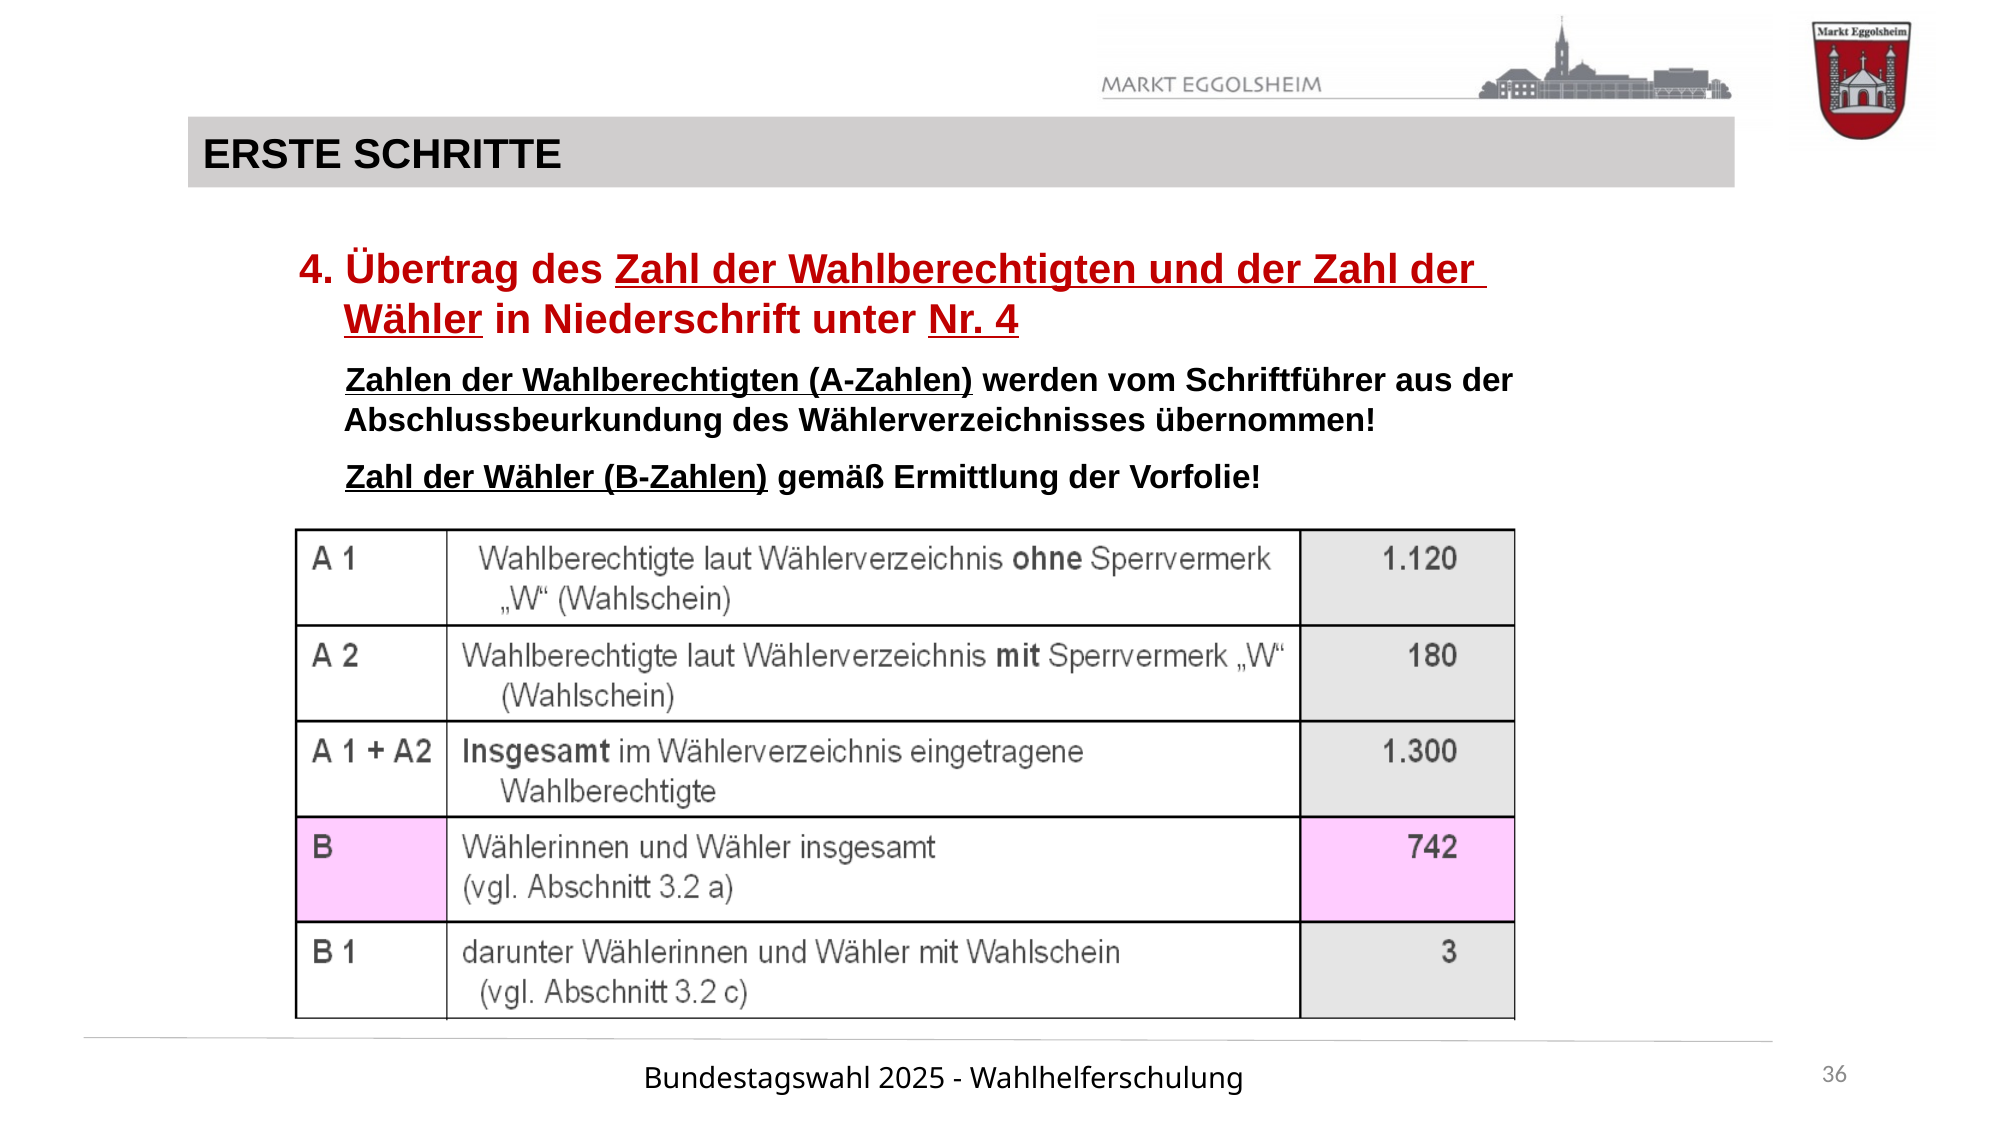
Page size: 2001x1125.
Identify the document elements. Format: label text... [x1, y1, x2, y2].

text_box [83, 1037, 1773, 1042]
picture [289, 522, 1519, 1023]
picture [1789, 11, 1936, 153]
text_box 4. Übertrag des Zahl der Wahlberechtigten und der Zahl der Wähler in Niederschrift unter Nr. 4 Zahlen der Wahlberechtigten (A-Zahlen) werden vom Schriftführer aus der Abschlussbeurkundung des Wählerverzeichnisses übernommen! Zahl der Wähler (B-Zahlen) gemäß Ermittlung der Vorfolie! [284, 234, 1572, 644]
text_box ERSTE SCHRITTE [188, 116, 1735, 188]
picture [1097, 14, 1773, 133]
slide_number 36 [1412, 1042, 1863, 1103]
text_box Bundestagswahl 2025 - Wahlhelferschulung [453, 1052, 1412, 1102]
